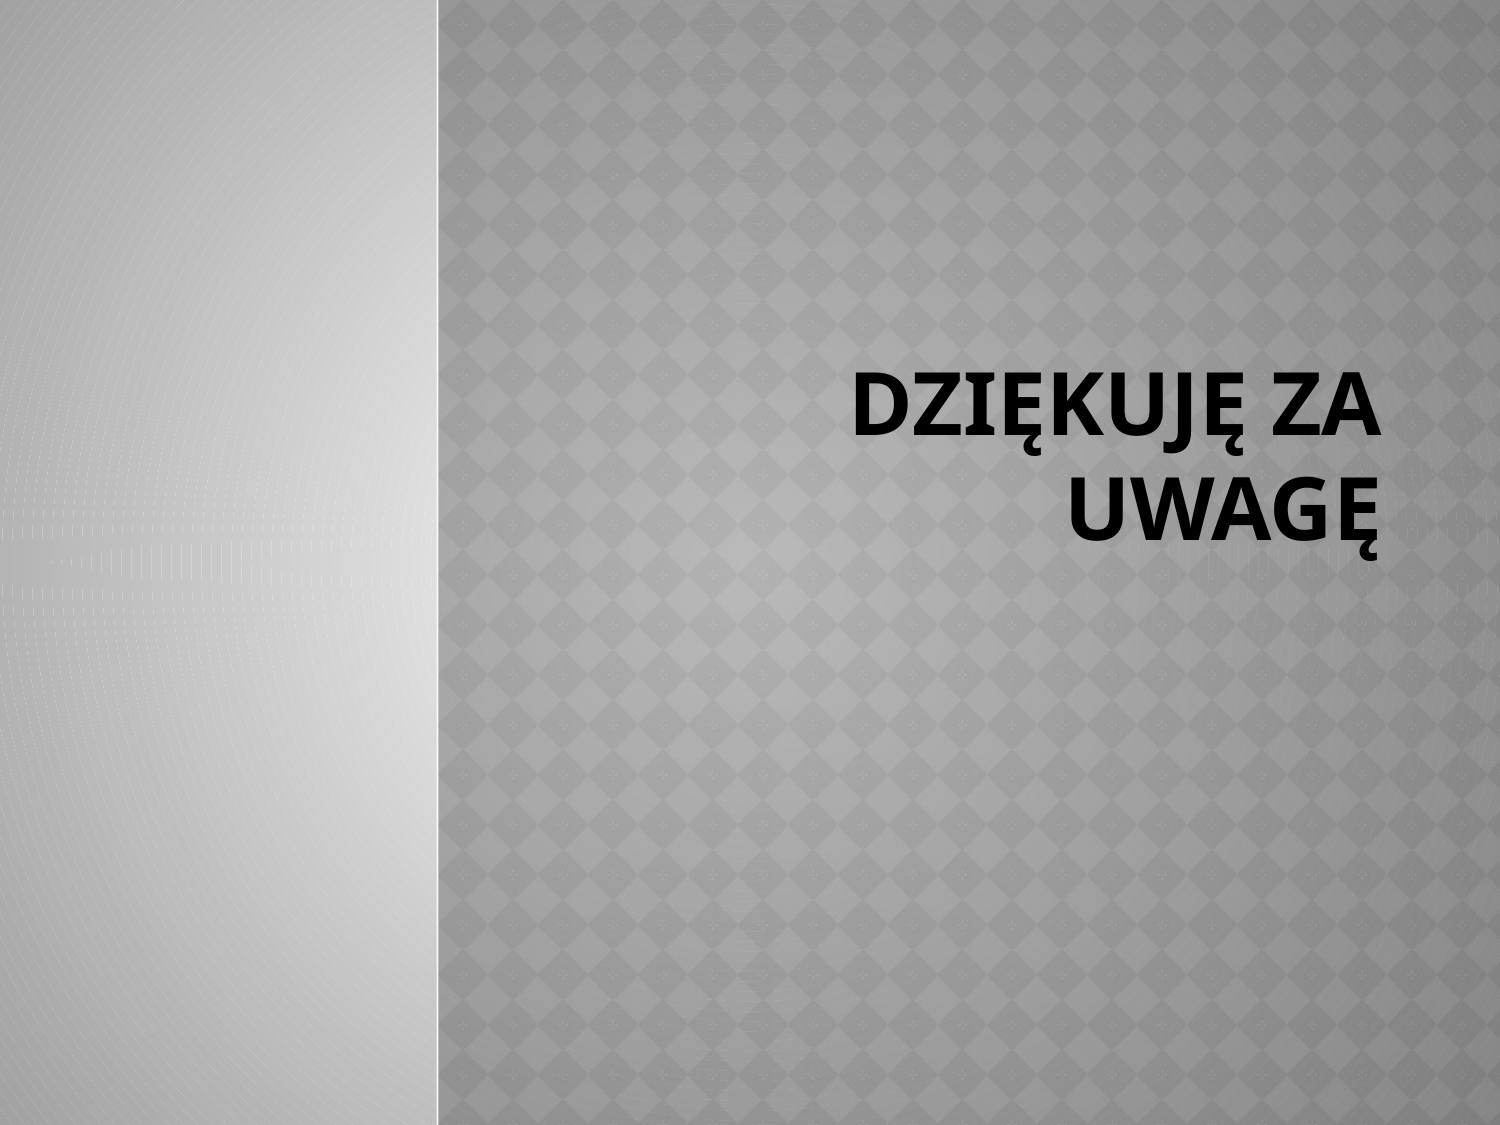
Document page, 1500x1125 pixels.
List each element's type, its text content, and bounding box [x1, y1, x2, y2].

title Dziękuję za uwagę [552, 87, 1390, 558]
